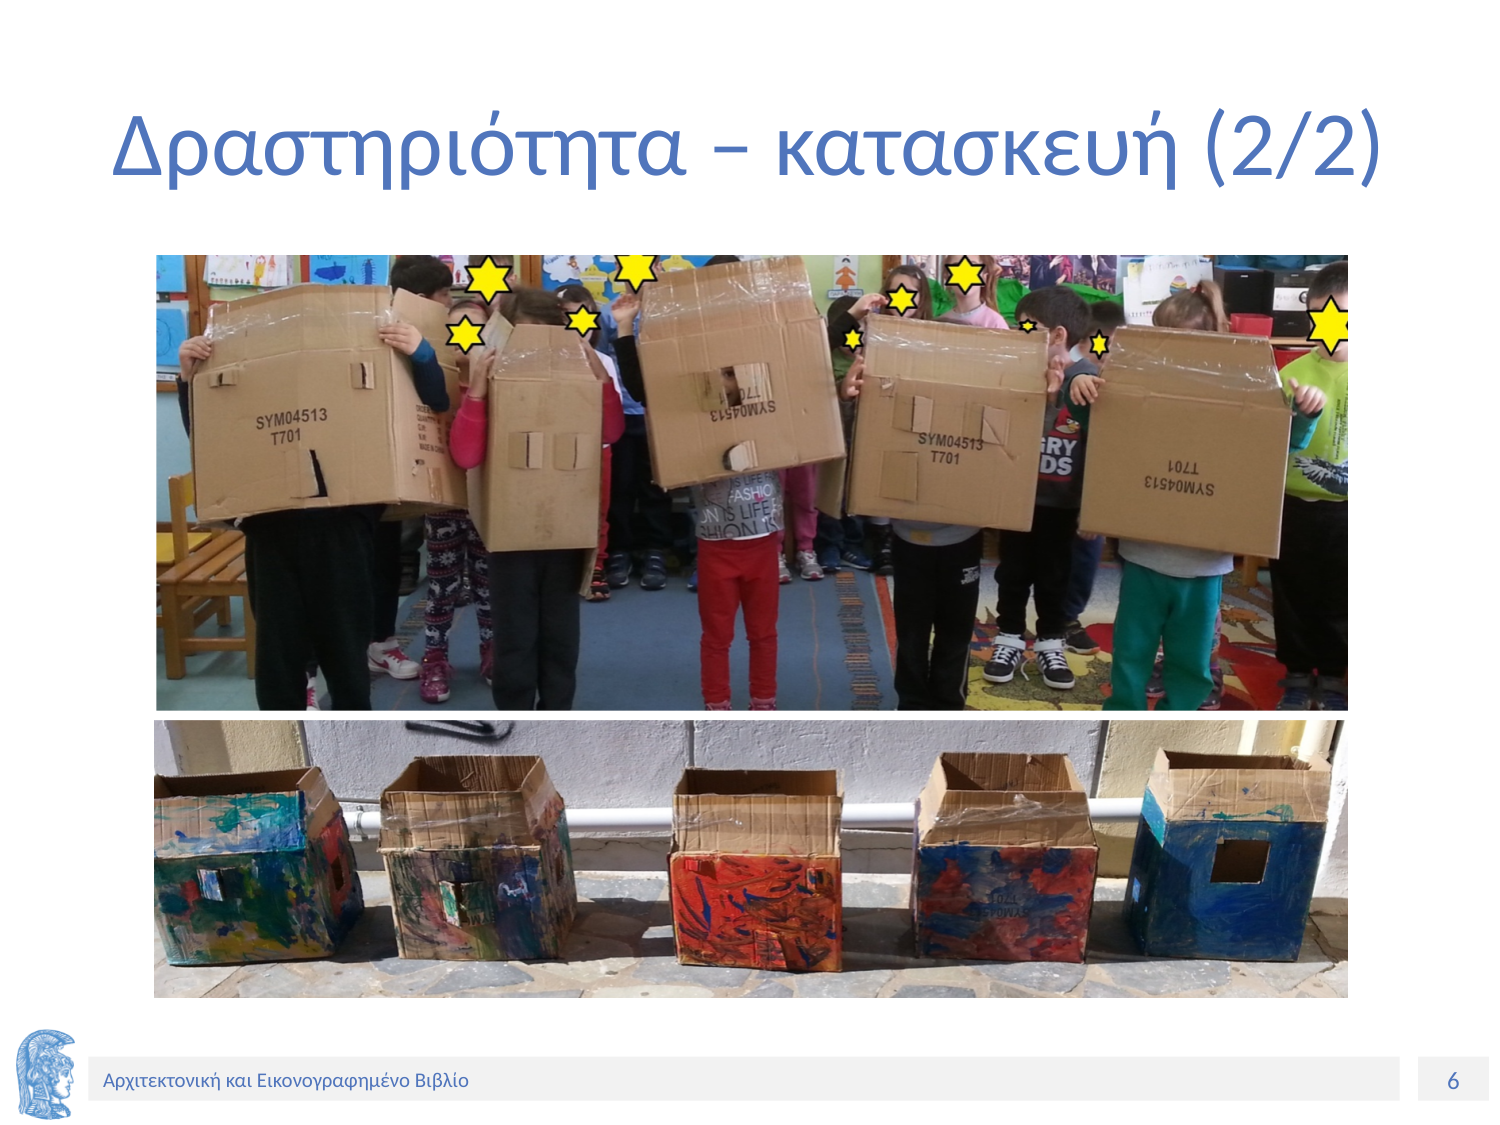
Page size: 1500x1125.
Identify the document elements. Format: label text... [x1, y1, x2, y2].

picture [9, 1026, 81, 1120]
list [154, 255, 1348, 999]
title Δραστηριότητα – κατασκευή (2/2) [75, 45, 1425, 233]
